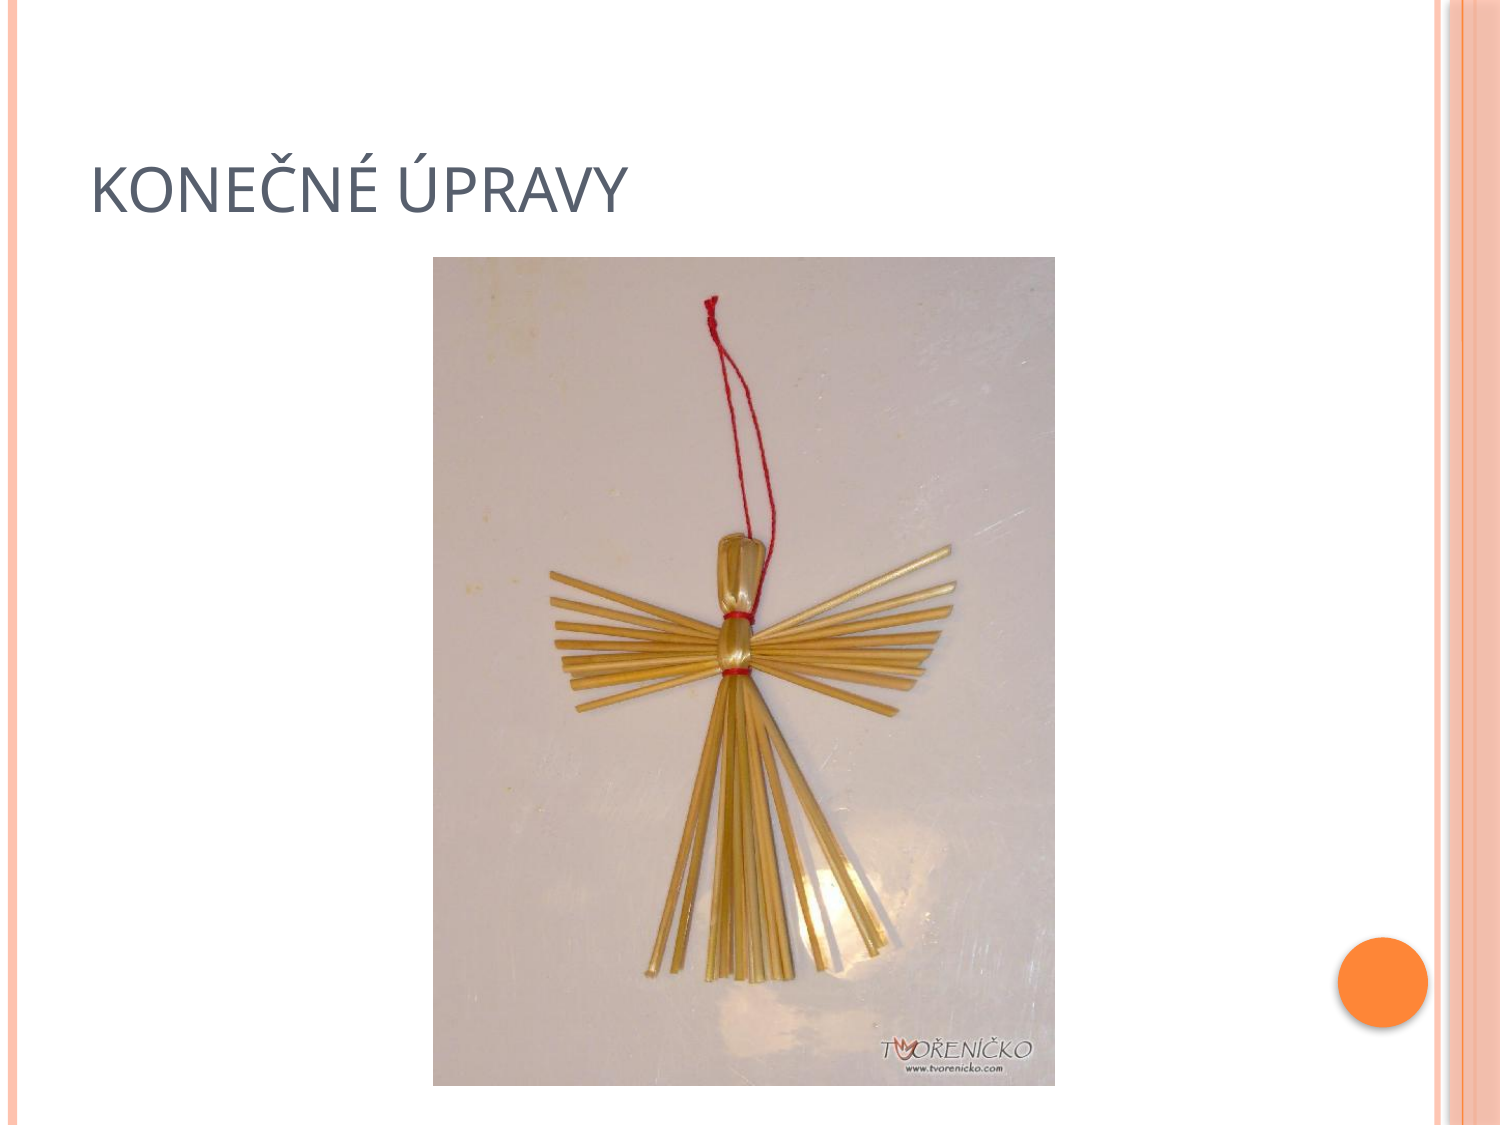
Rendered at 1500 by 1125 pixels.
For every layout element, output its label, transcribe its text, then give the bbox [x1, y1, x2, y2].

title Konečné úpravy [75, 45, 1300, 233]
picture [433, 257, 1056, 1087]
